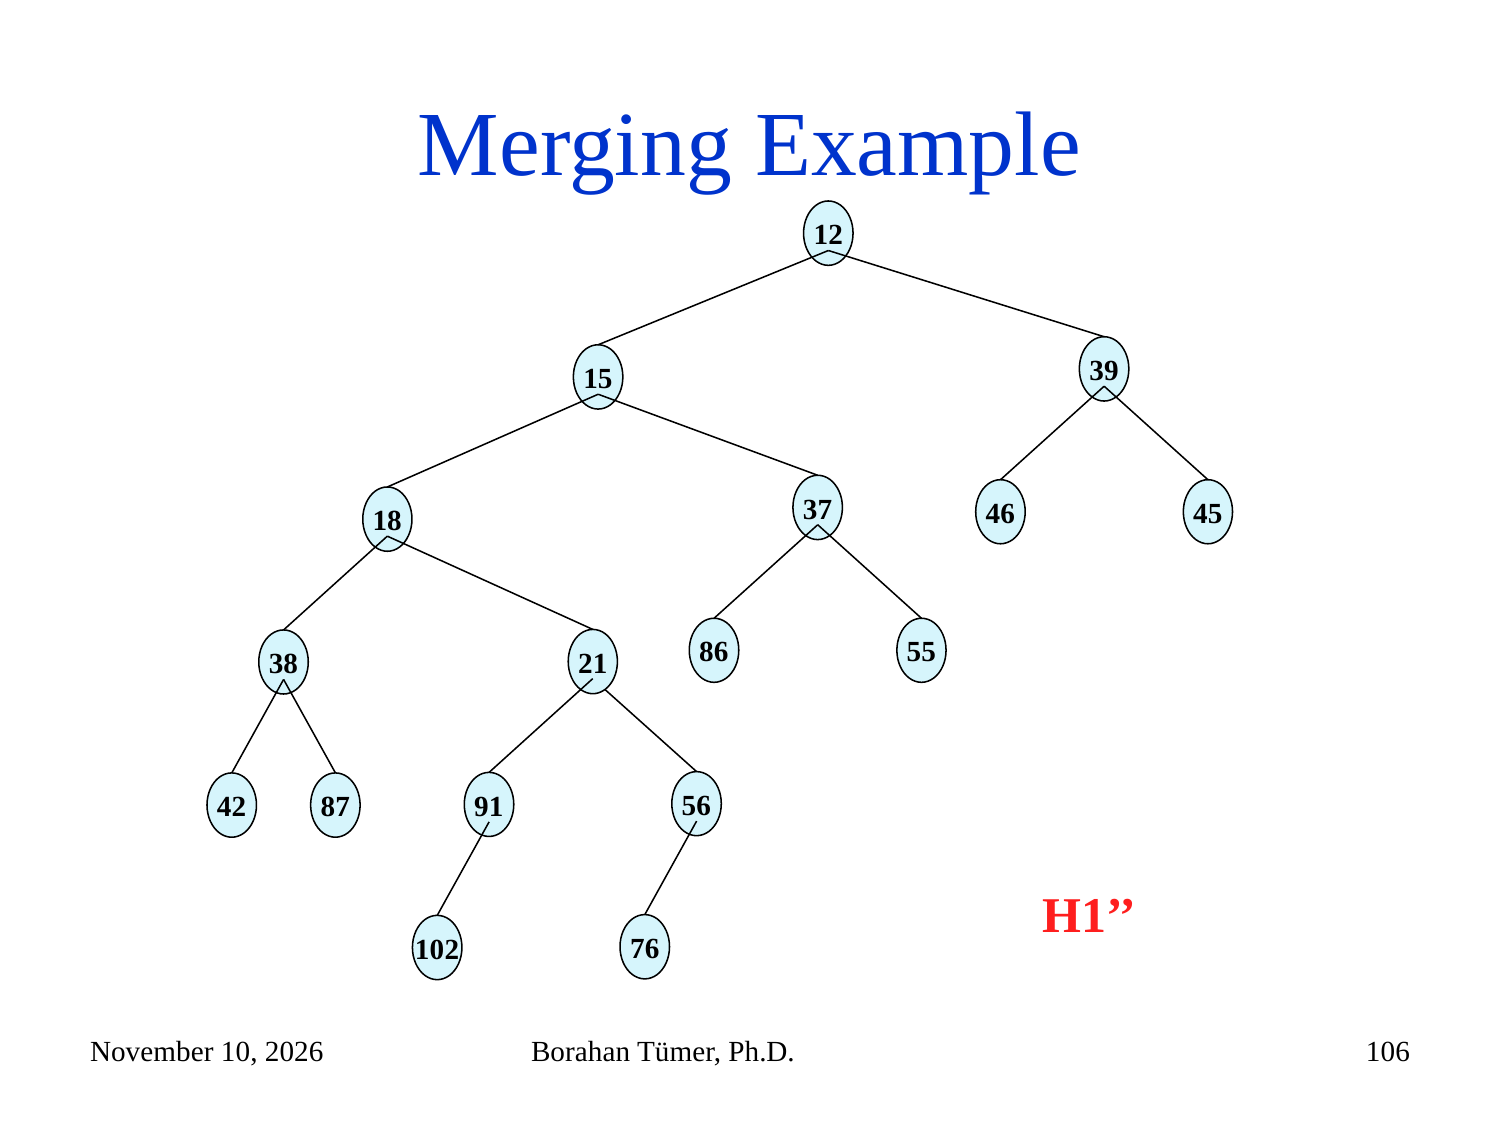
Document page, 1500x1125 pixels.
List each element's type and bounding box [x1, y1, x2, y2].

text_box [1027, 874, 1196, 950]
footer [512, 1024, 988, 1103]
slide_number [75, 1024, 425, 1103]
slide_number [1074, 1024, 1425, 1103]
text_box [803, 200, 854, 256]
text_box [0, 252, 1500, 980]
title [75, 45, 1425, 233]
